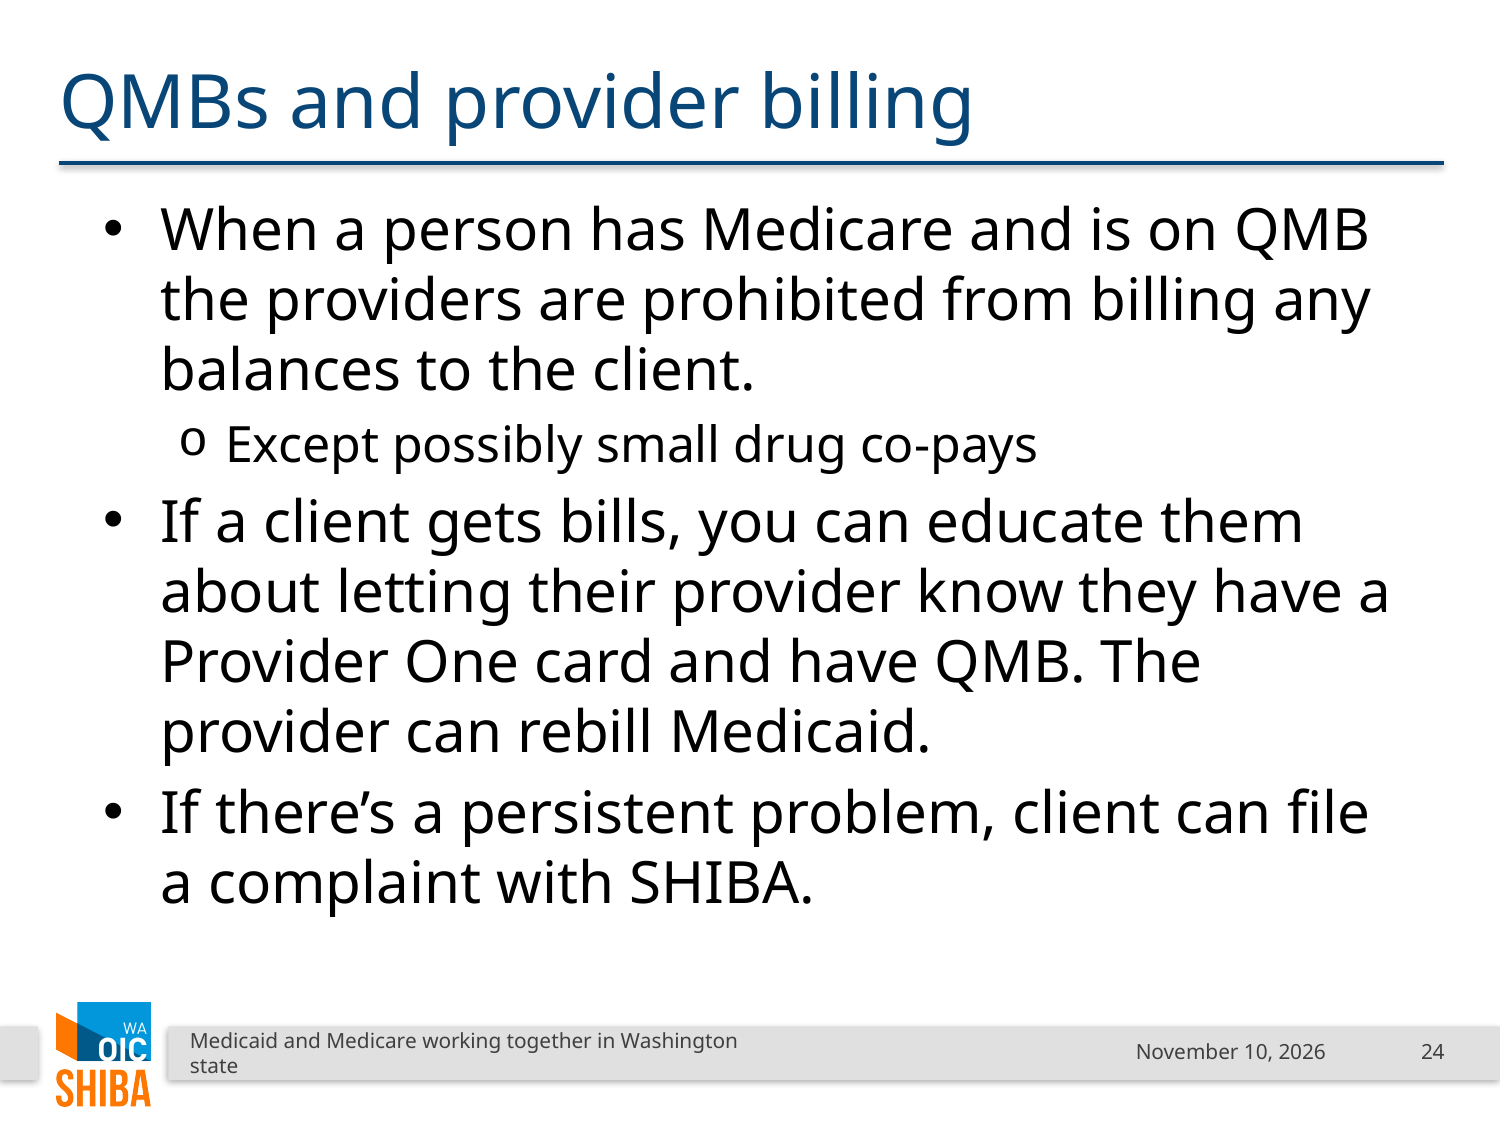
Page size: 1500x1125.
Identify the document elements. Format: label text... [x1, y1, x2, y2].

slide_number 24 [1339, 1035, 1445, 1069]
footer Medicaid and Medicare working together in Washington state [190, 1035, 785, 1069]
list When a person has Medicare and is on QMB the providers are prohibited from billing any balances to the client. Except possibly small drug co-pays If a client gets bills, you can educate them about letting their provider know they have a Provider One card and have QMB. The provider can rebill Medicaid. If there’s a persistent problem, client can file a complaint with SHIBA. [103, 192, 1397, 1014]
title QMBs and provider billing [59, 53, 1445, 164]
picture [56, 1002, 151, 1107]
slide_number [975, 1035, 1326, 1069]
